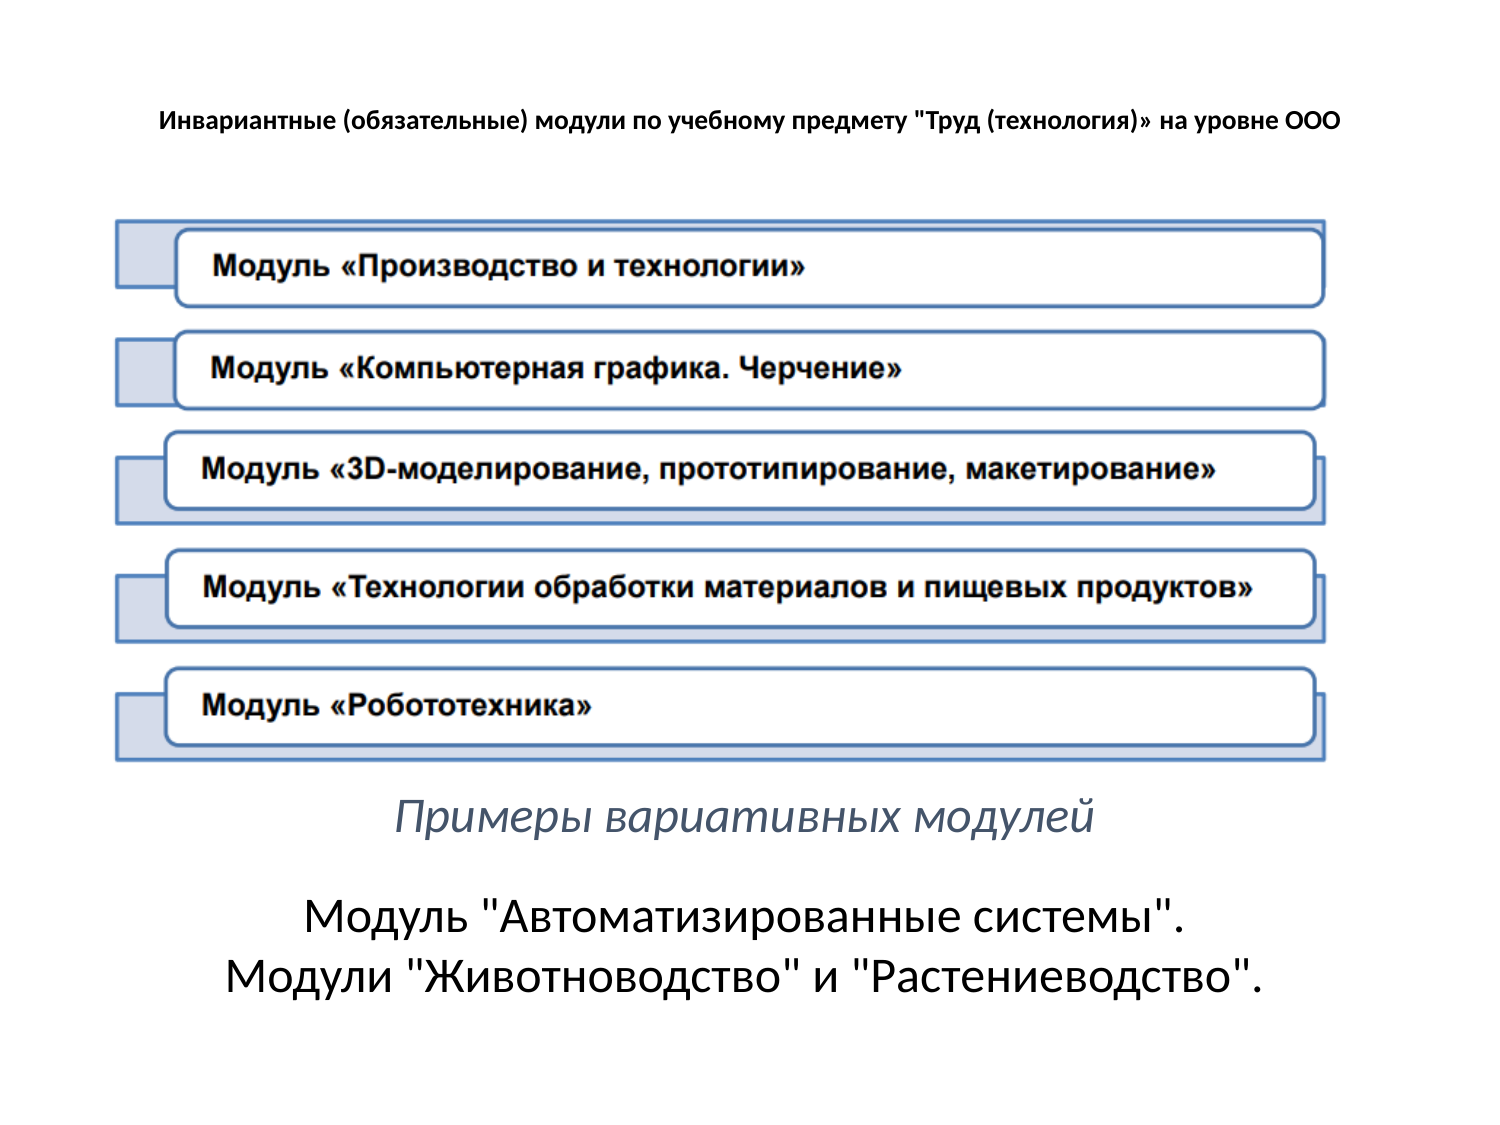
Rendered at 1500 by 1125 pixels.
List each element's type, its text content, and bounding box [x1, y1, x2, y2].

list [76, 177, 1371, 812]
text_box Примеры вариативных модулей Модуль "Автоматизированные системы". Модули "Животноводство" и "Растениеводство". [58, 775, 1442, 1010]
title Инвариантные (обязательные) модули по учебному предмету "Труд (технология)» на уровне ООО [103, 59, 1397, 185]
